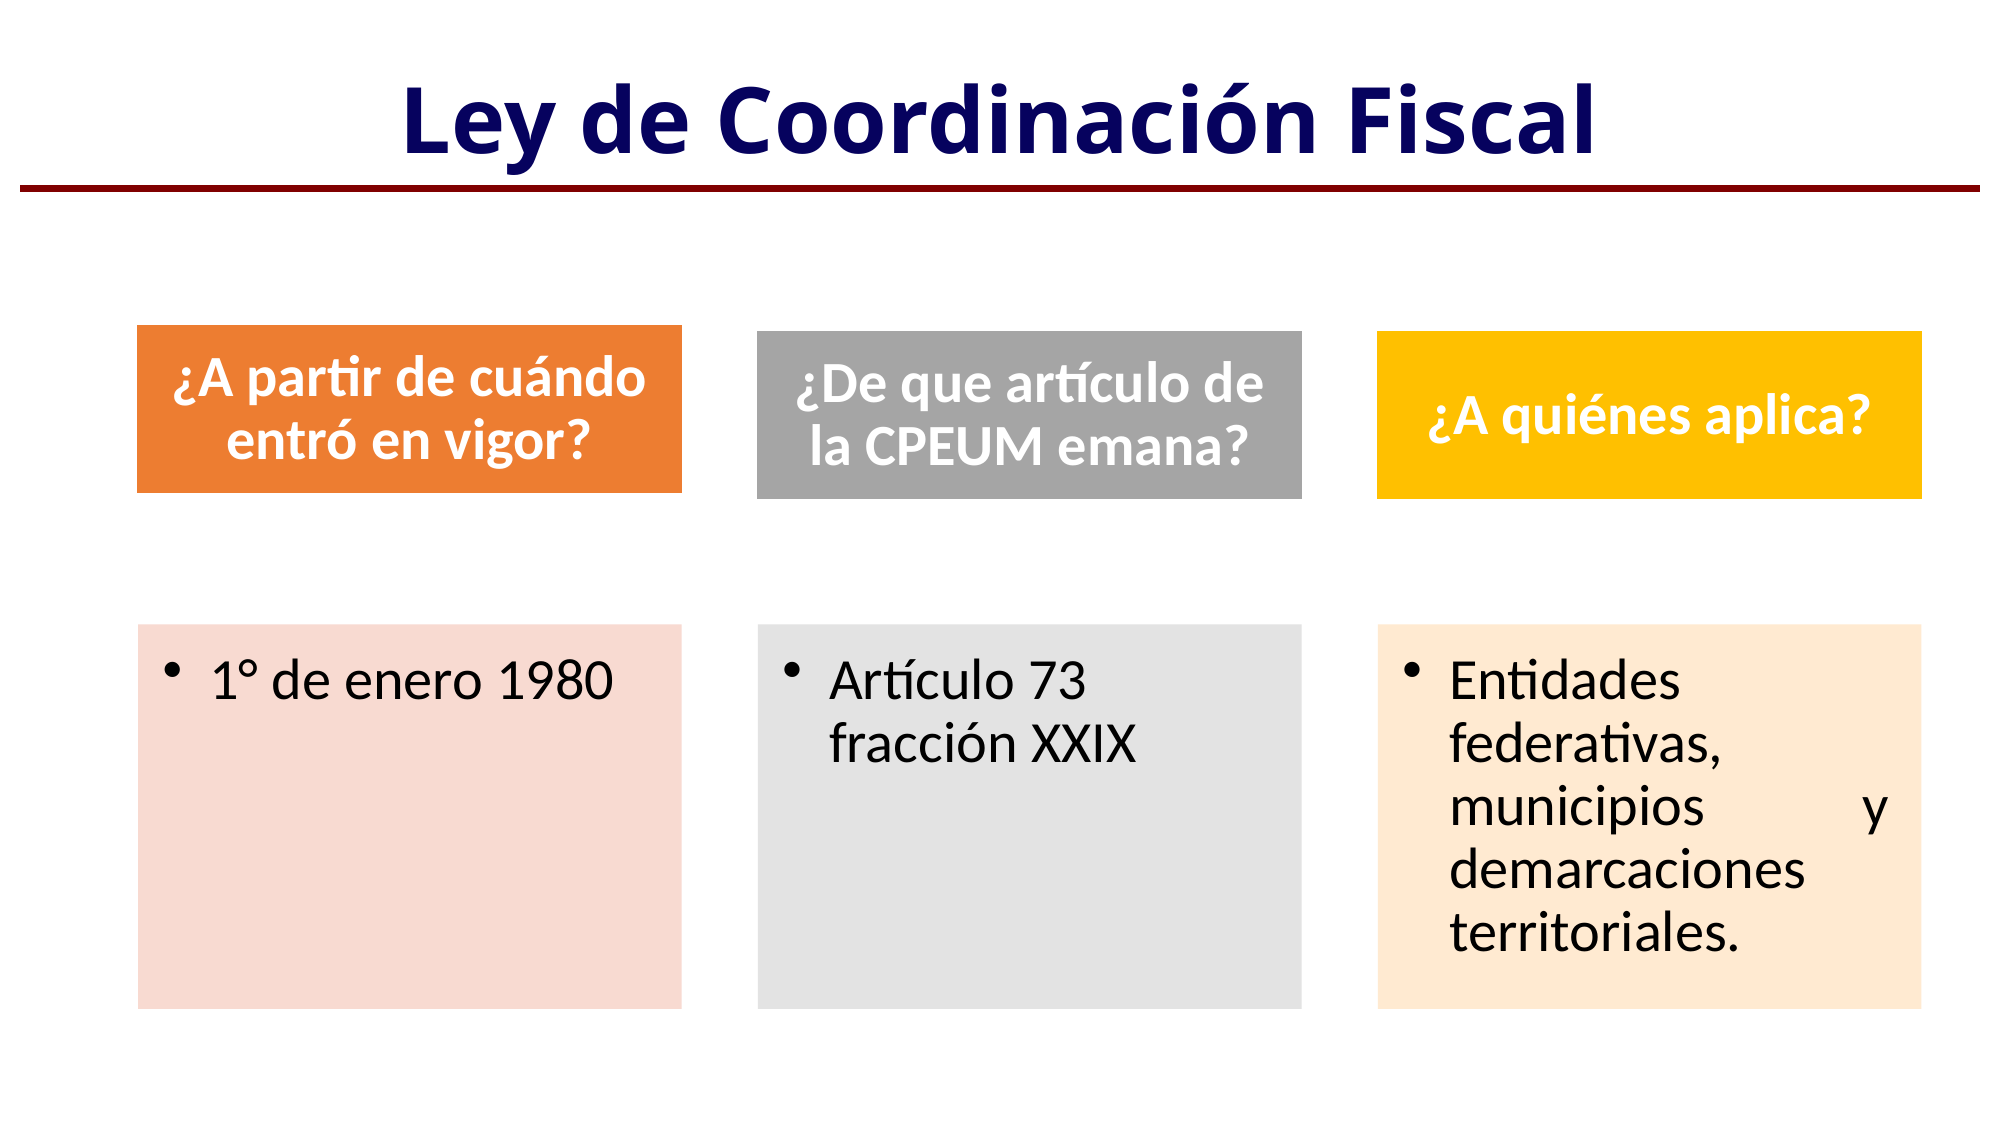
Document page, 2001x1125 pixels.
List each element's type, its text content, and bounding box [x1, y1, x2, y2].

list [137, 296, 1923, 1125]
title Ley de Coordinación Fiscal [137, 59, 1863, 185]
